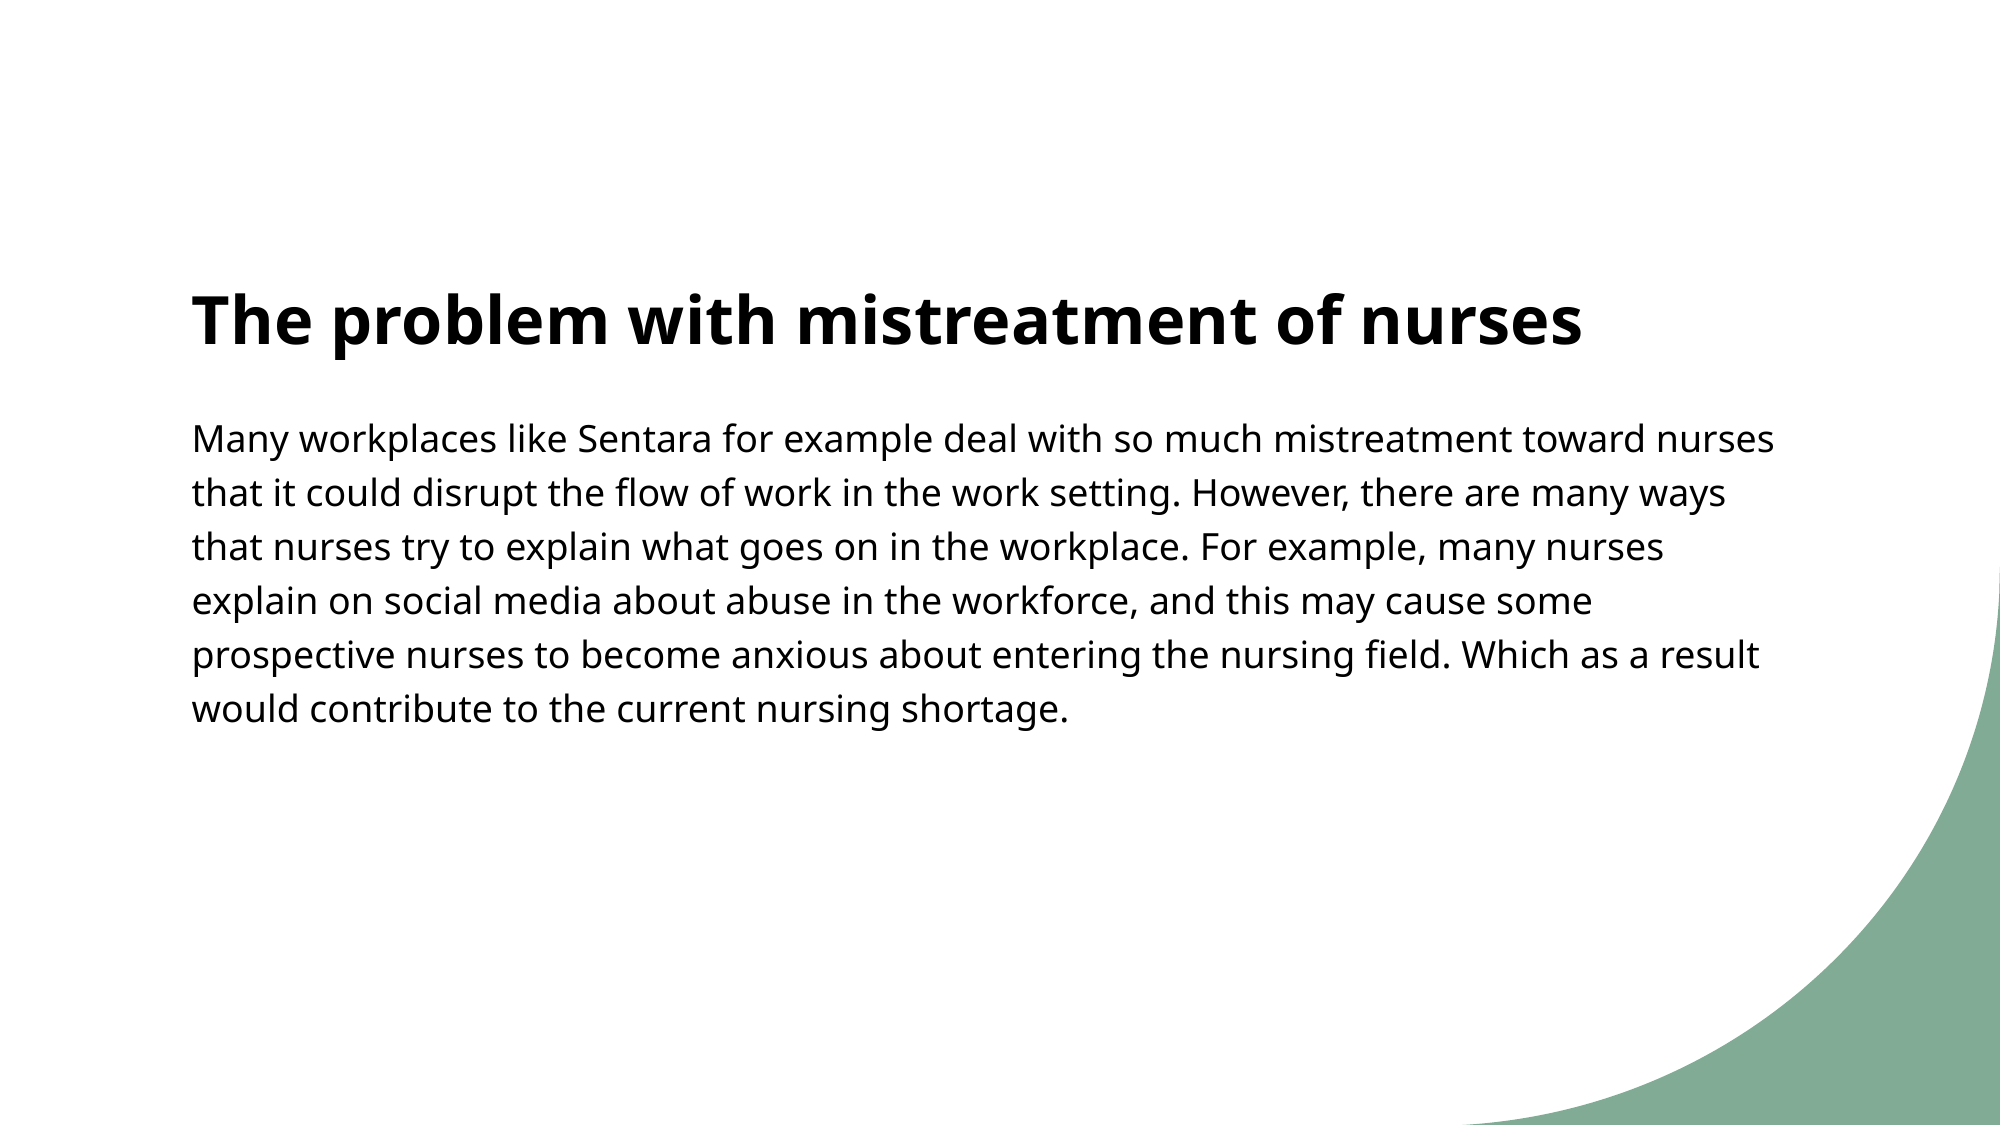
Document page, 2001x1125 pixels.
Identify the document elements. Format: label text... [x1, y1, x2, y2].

list Many workplaces like Sentara for example deal with so much mistreatment toward nurses that it could disrupt the flow of work in the work setting. However, there are many ways that nurses try to explain what goes on in the workplace. For example, many nurses explain on social media about abuse in the workforce, and this may cause some prospective nurses to become anxious about entering the nursing field. Which as a result would contribute to the current nursing shortage. [176, 398, 1809, 975]
title The problem with mistreatment of nurses [176, 118, 1809, 366]
